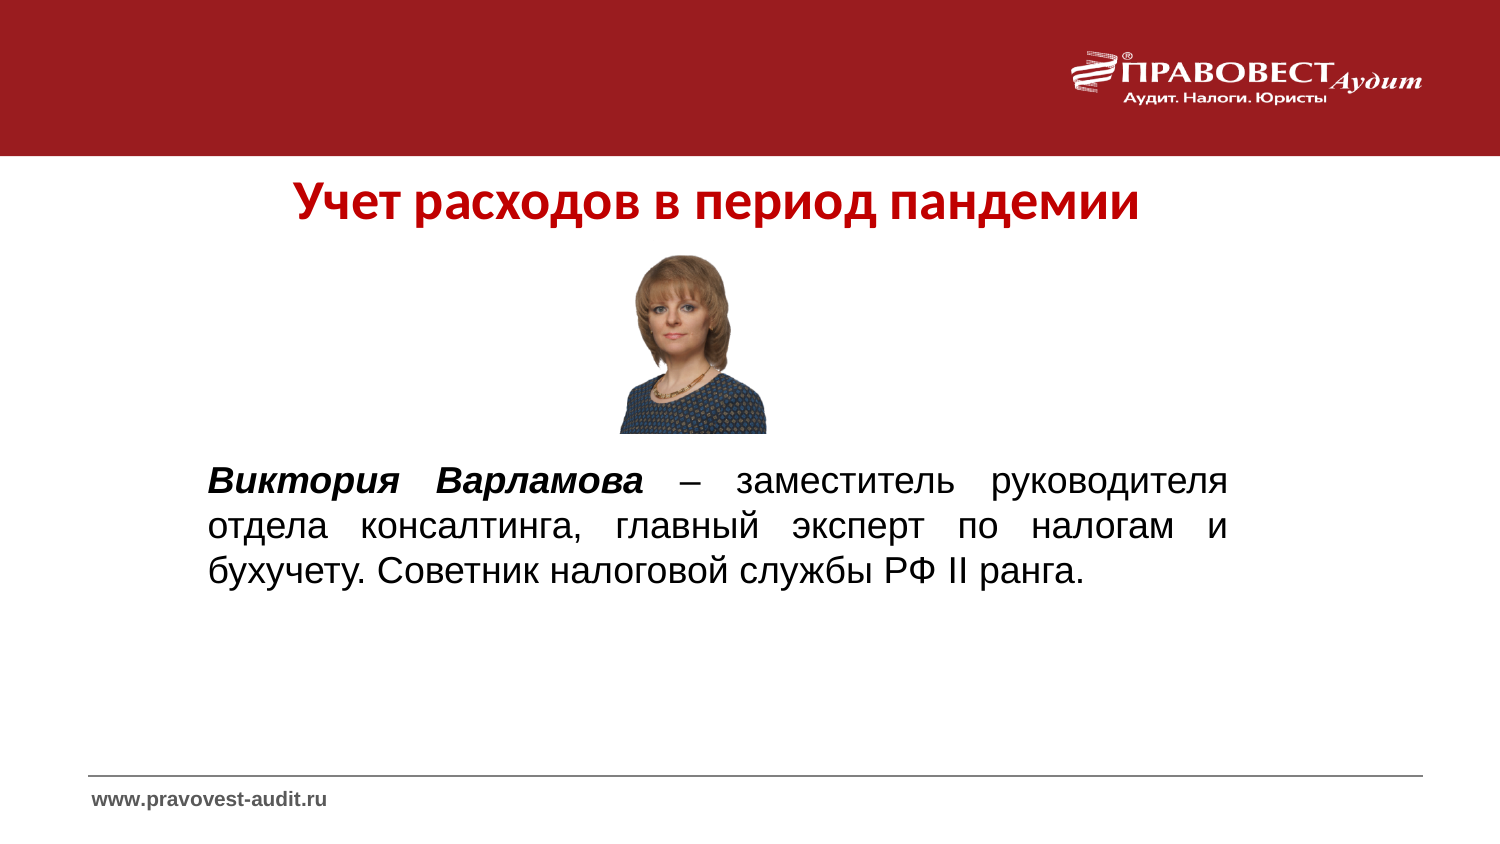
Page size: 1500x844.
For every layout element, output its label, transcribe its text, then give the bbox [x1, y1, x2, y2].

title [259, 33, 1238, 102]
text_box Учет расходов в период пандемии Виктория Варламова – заместитель руководителя отдела консалтинга, главный эксперт по налогам и бухучету. Советник налоговой службы РФ II ранга. [199, 158, 1238, 655]
picture [1057, 40, 1435, 115]
picture [562, 240, 787, 434]
